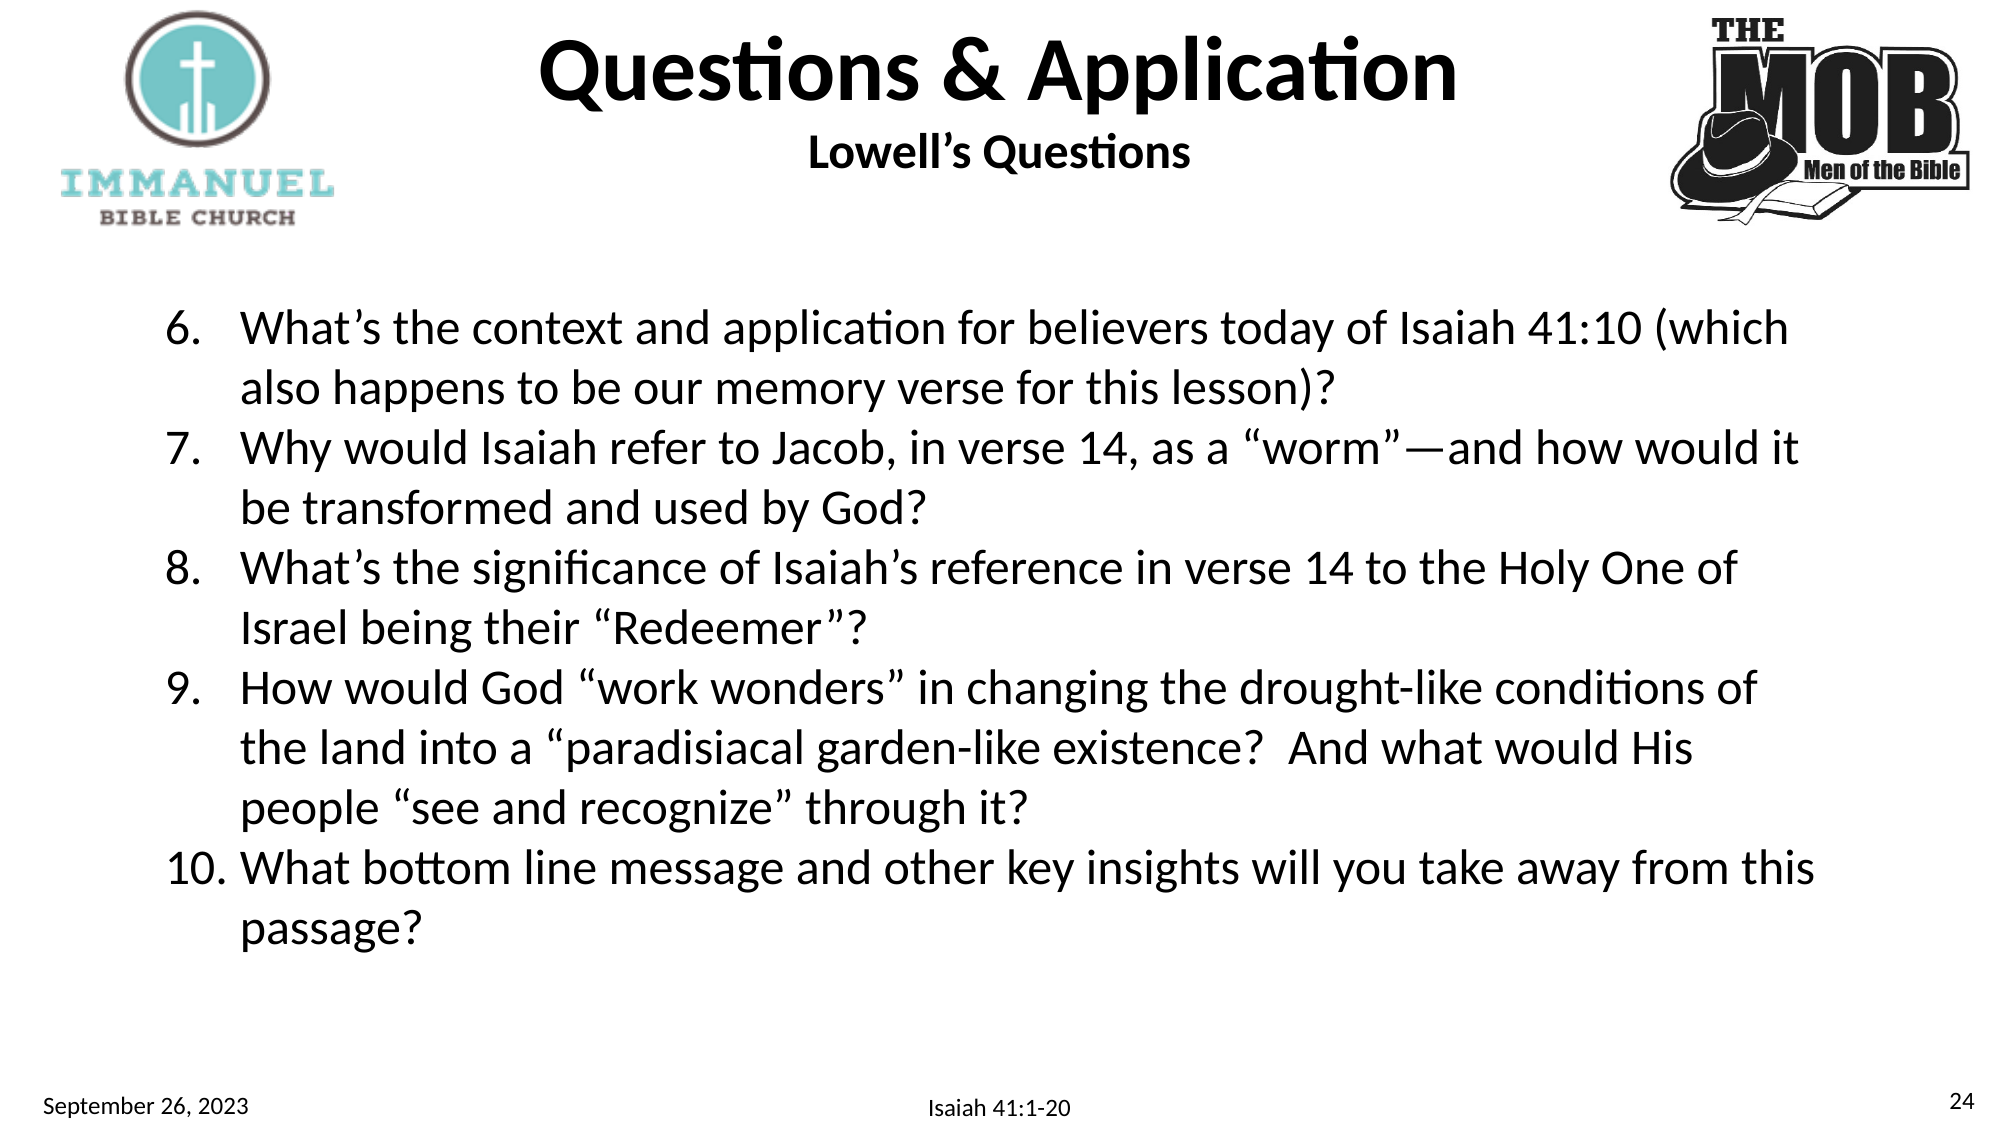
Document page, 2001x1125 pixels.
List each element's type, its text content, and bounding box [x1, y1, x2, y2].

text_box What’s the context and application for believers today of Isaiah 41:10 (which also happens to be our memory verse for this lesson)? Why would Isaiah refer to Jacob, in verse 14, as a “worm”—and how would it be transformed and used by God? What’s the significance of Isaiah’s reference in verse 14 to the Holy One of Israel being their “Redeemer”? How would God “work wonders” in changing the drought-like conditions of the land into a “paradisiacal garden-like existence? And what would His people “see and recognize” through it? What bottom line message and other key insights will you take away from this passage? [150, 287, 1840, 1023]
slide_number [28, 1074, 372, 1125]
slide_number 23 [1839, 1069, 1990, 1125]
picture [58, 0, 338, 250]
footer Isaiah 41:1-20 [308, 1076, 1692, 1125]
title Questions & Application Lowell’s Questions [99, 0, 1900, 188]
picture [1662, 18, 1975, 228]
